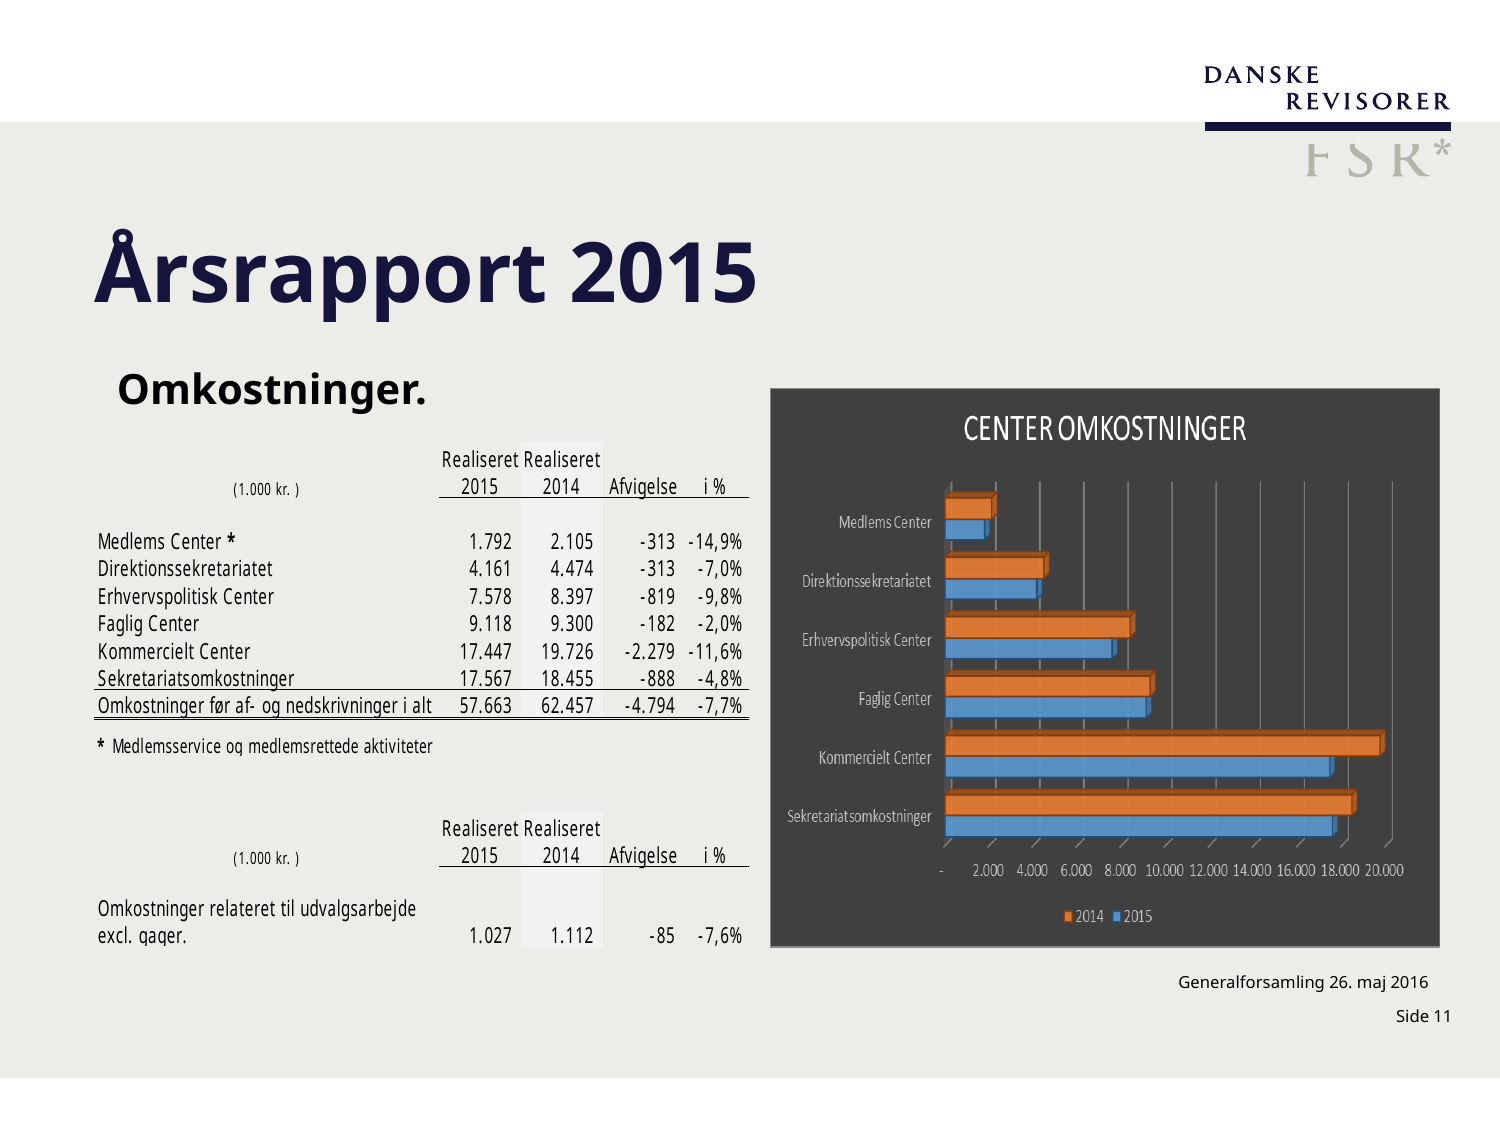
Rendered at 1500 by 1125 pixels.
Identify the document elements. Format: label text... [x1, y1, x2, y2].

slide_number Side 11 [1204, 1006, 1453, 1029]
text_box Omkostninger. [102, 355, 443, 421]
title Årsrapport 2015 [94, 121, 1157, 327]
picture [770, 388, 1440, 948]
picture [94, 421, 750, 948]
text_box Generalforsamling 26. maj 2016 [1178, 971, 1474, 1006]
